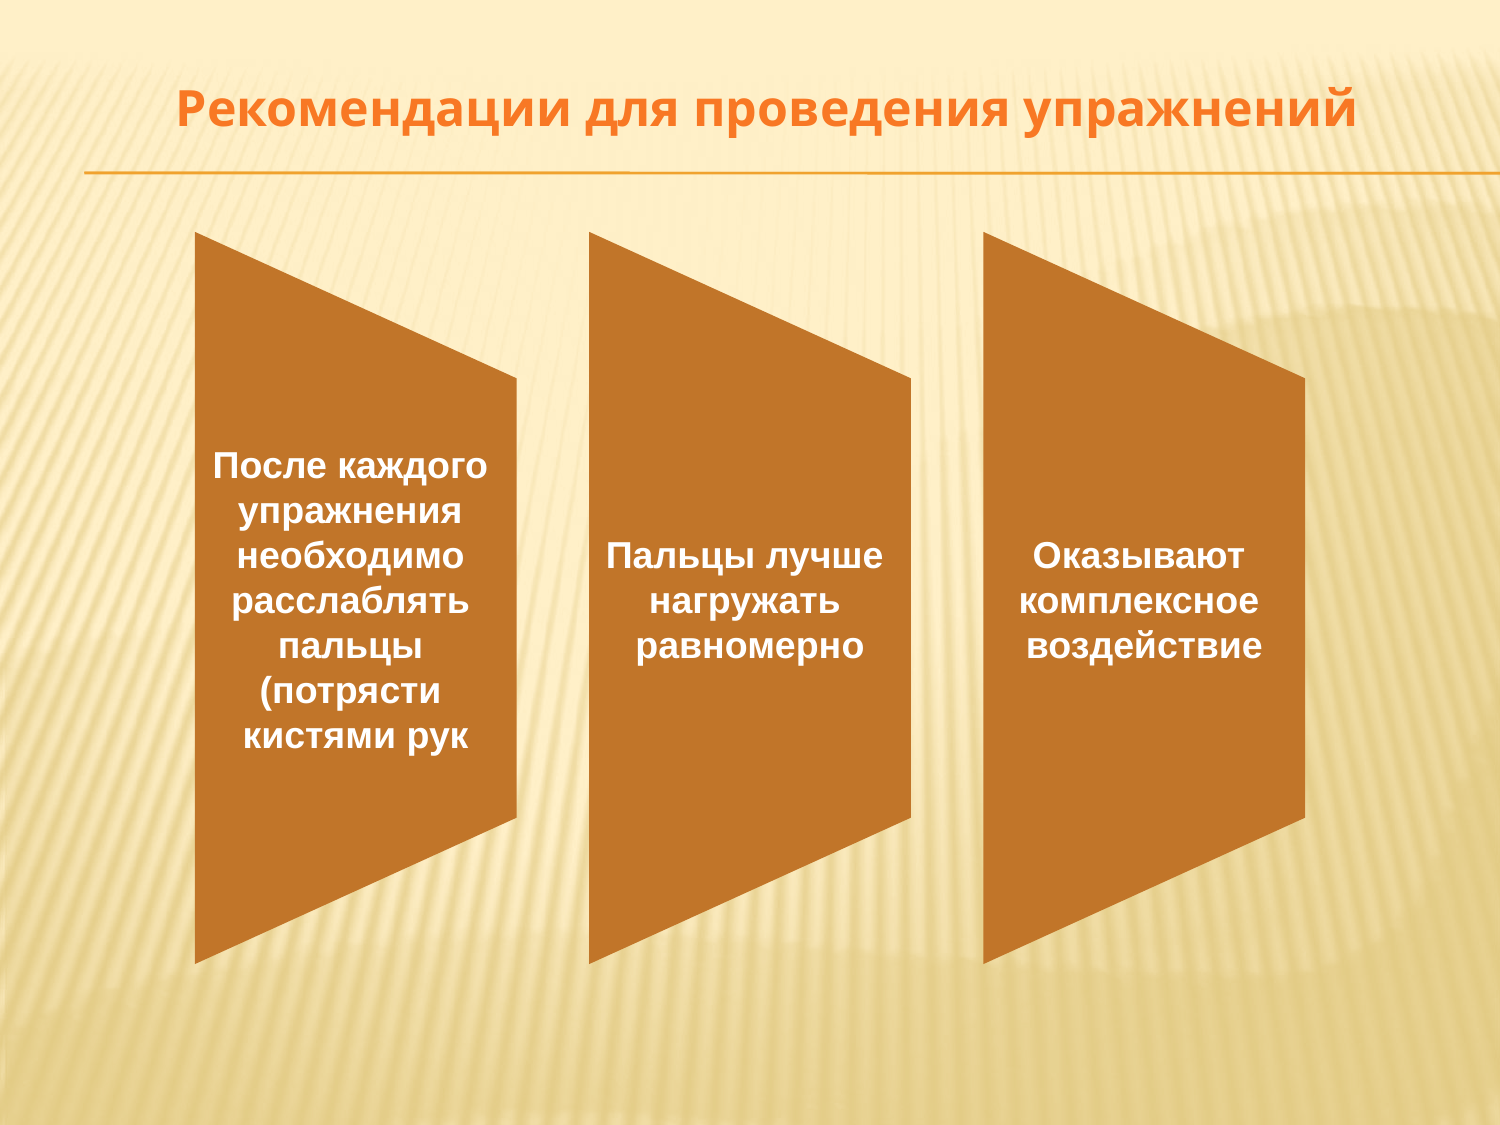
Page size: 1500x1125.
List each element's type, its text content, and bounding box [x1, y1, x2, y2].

text_box Рекомендации для проведения упражнений [160, 68, 1374, 144]
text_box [194, 231, 1306, 965]
